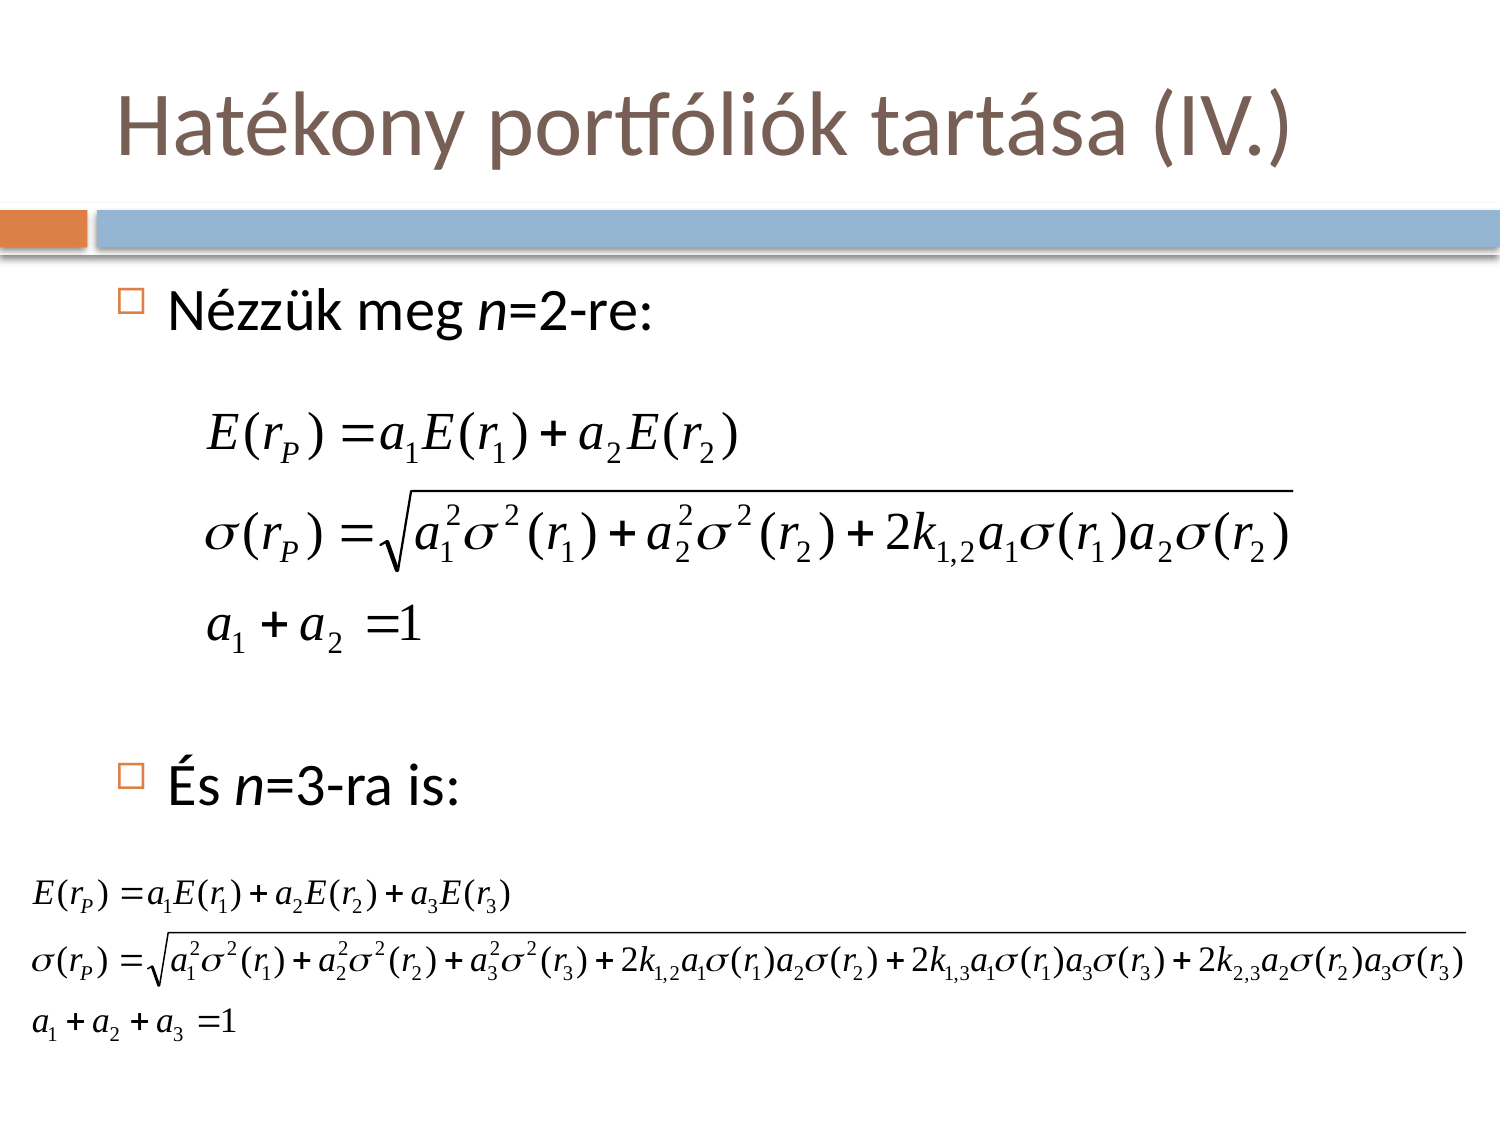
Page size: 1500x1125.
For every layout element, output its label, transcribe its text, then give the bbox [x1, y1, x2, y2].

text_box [197, 396, 1303, 666]
list Nézzük meg n=2-re: És n=3-ra is: [100, 516, 1438, 868]
title Hatékony portfóliók tartása (IV.) [100, 37, 1438, 200]
list Nézzük meg n=2-re: És n=3-ra is: [100, 262, 1438, 515]
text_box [26, 869, 1474, 1050]
